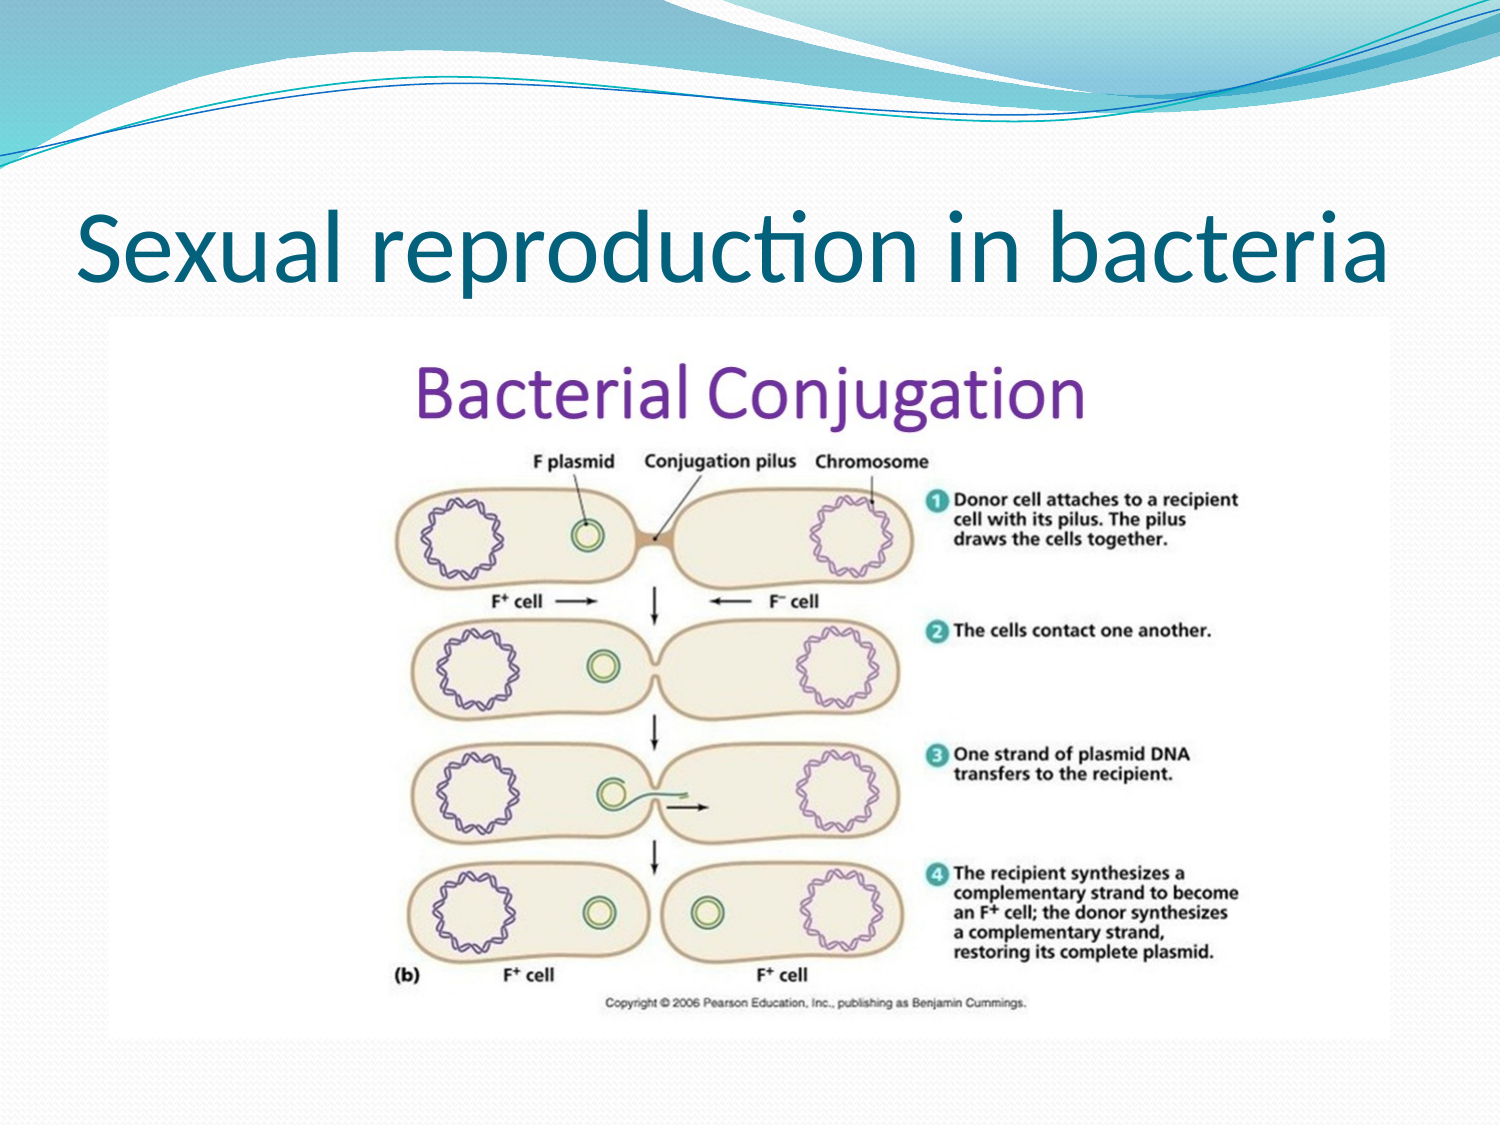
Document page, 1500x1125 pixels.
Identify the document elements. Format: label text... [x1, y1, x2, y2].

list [109, 317, 1391, 1038]
title Sexual reproduction in bacteria [75, 115, 1425, 303]
